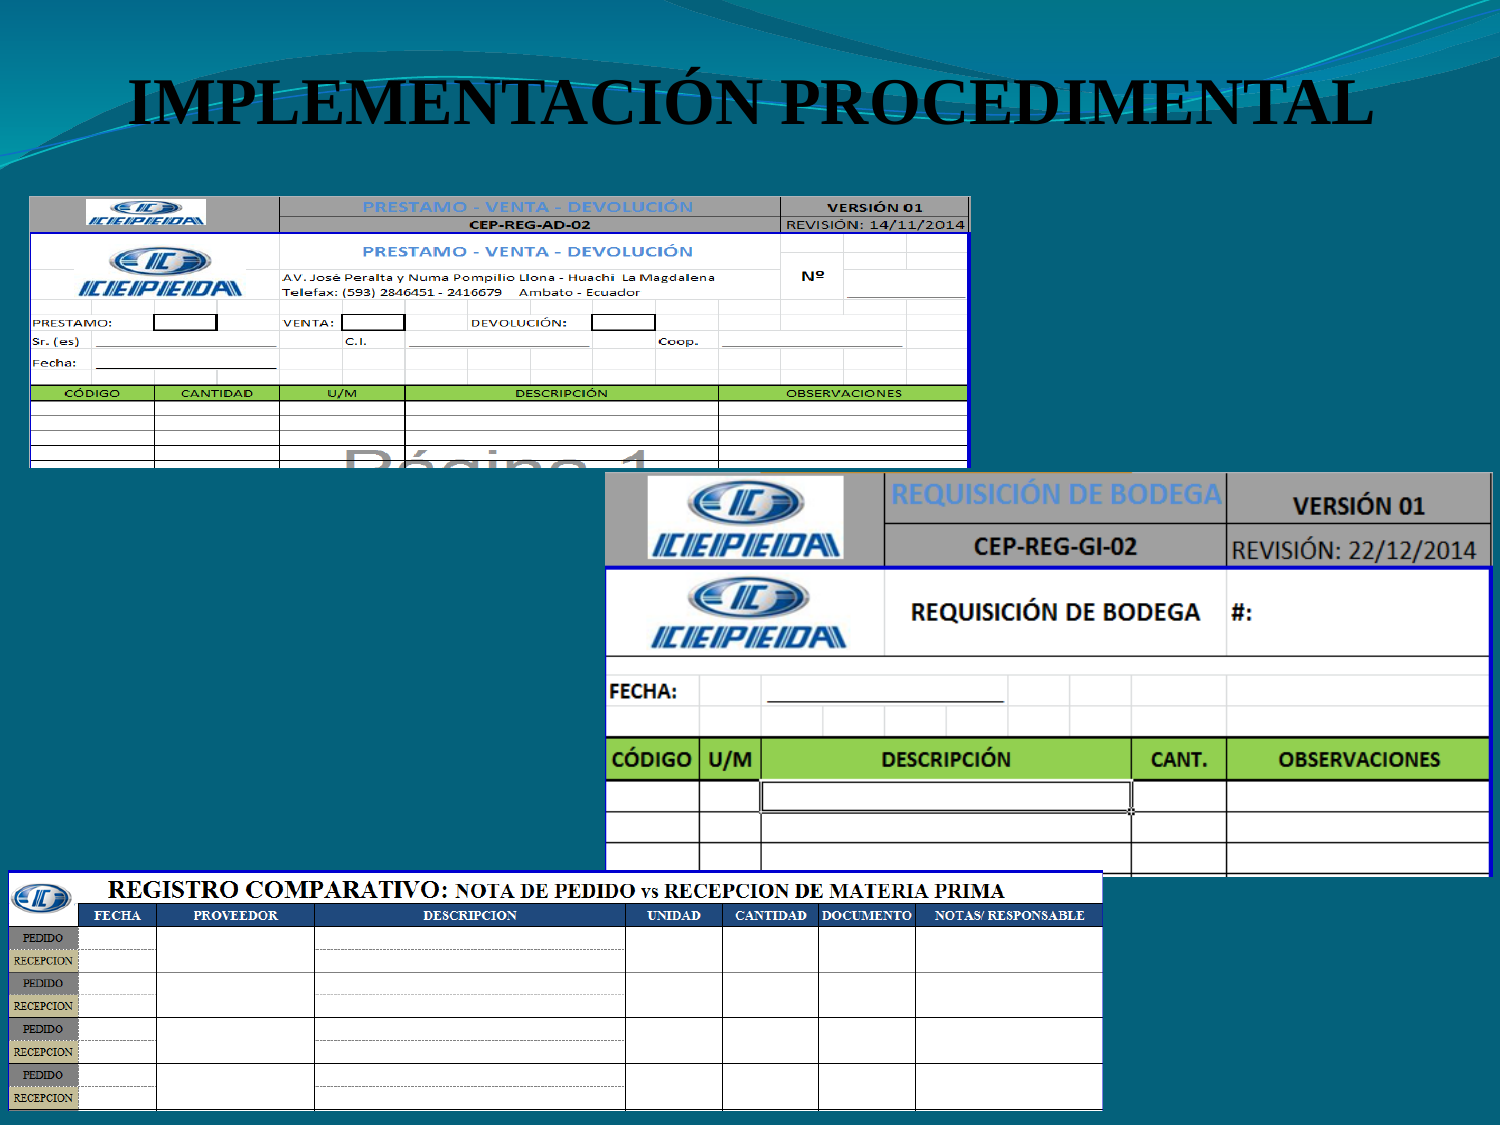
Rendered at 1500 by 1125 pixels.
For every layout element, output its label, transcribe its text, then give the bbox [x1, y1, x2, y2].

picture [9, 473, 1492, 1110]
title IMPLEMENTACIÓN PROCEDIMENTAL [77, 42, 1428, 138]
picture [30, 197, 970, 467]
